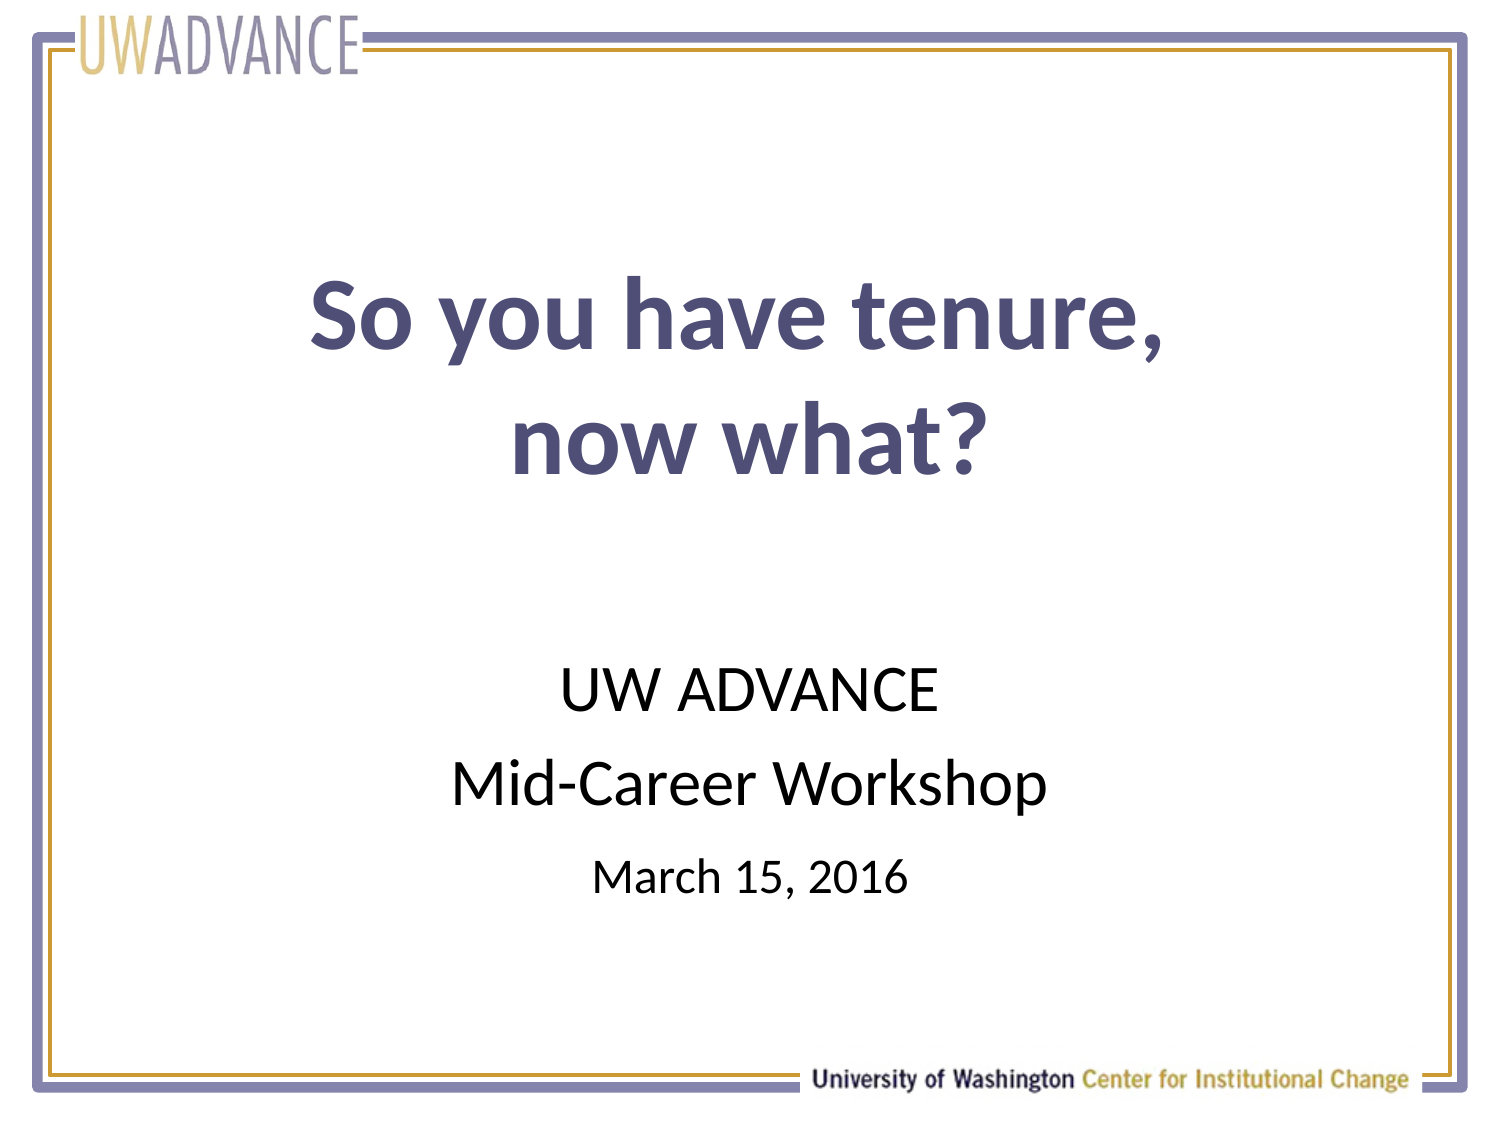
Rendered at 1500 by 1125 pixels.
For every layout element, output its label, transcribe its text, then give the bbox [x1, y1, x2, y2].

subtitle UW ADVANCE Mid-Career Workshop March 15, 2016 [224, 637, 1276, 926]
picture [800, 1046, 1423, 1100]
picture [75, 12, 363, 80]
title So you have tenure, now what? [112, 249, 1388, 492]
